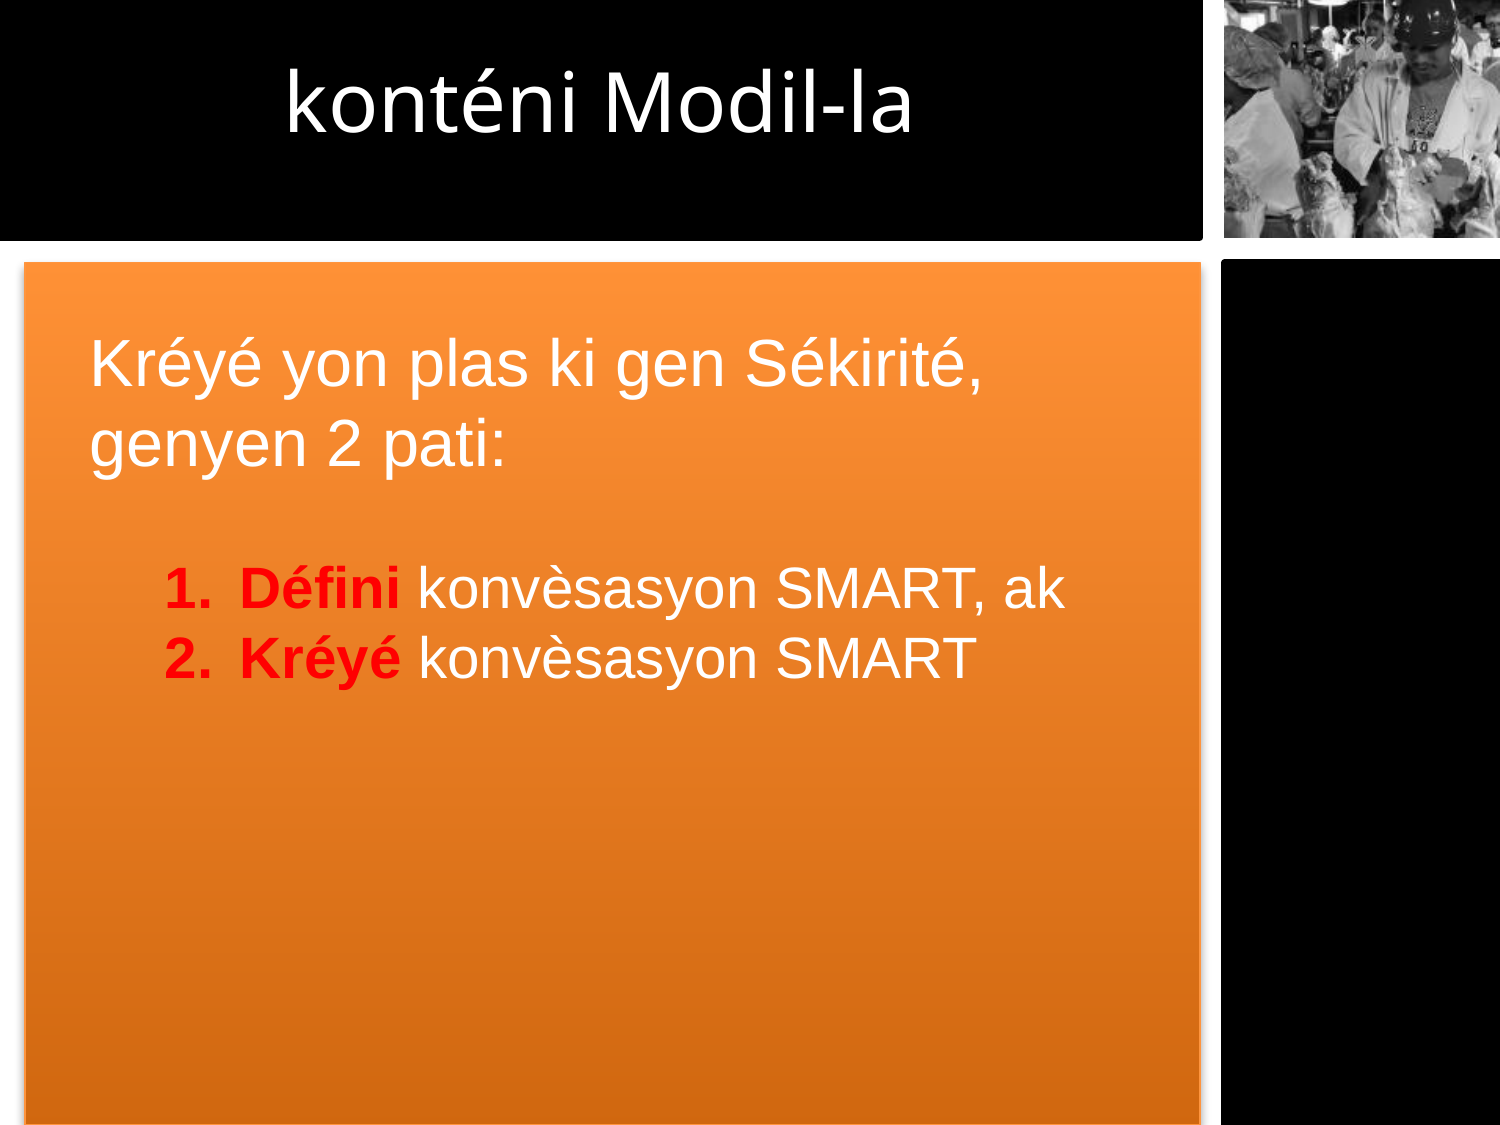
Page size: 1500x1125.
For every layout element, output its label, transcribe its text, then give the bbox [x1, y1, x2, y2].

text_box Kréyé yon plas ki gen Sékirité, genyen 2 pati: Défini konvèsasyon SMART, ak Kréyé konvèsasyon SMART [75, 312, 1163, 838]
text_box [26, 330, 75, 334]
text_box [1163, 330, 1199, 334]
title konténi Modil-la [75, 24, 1125, 213]
